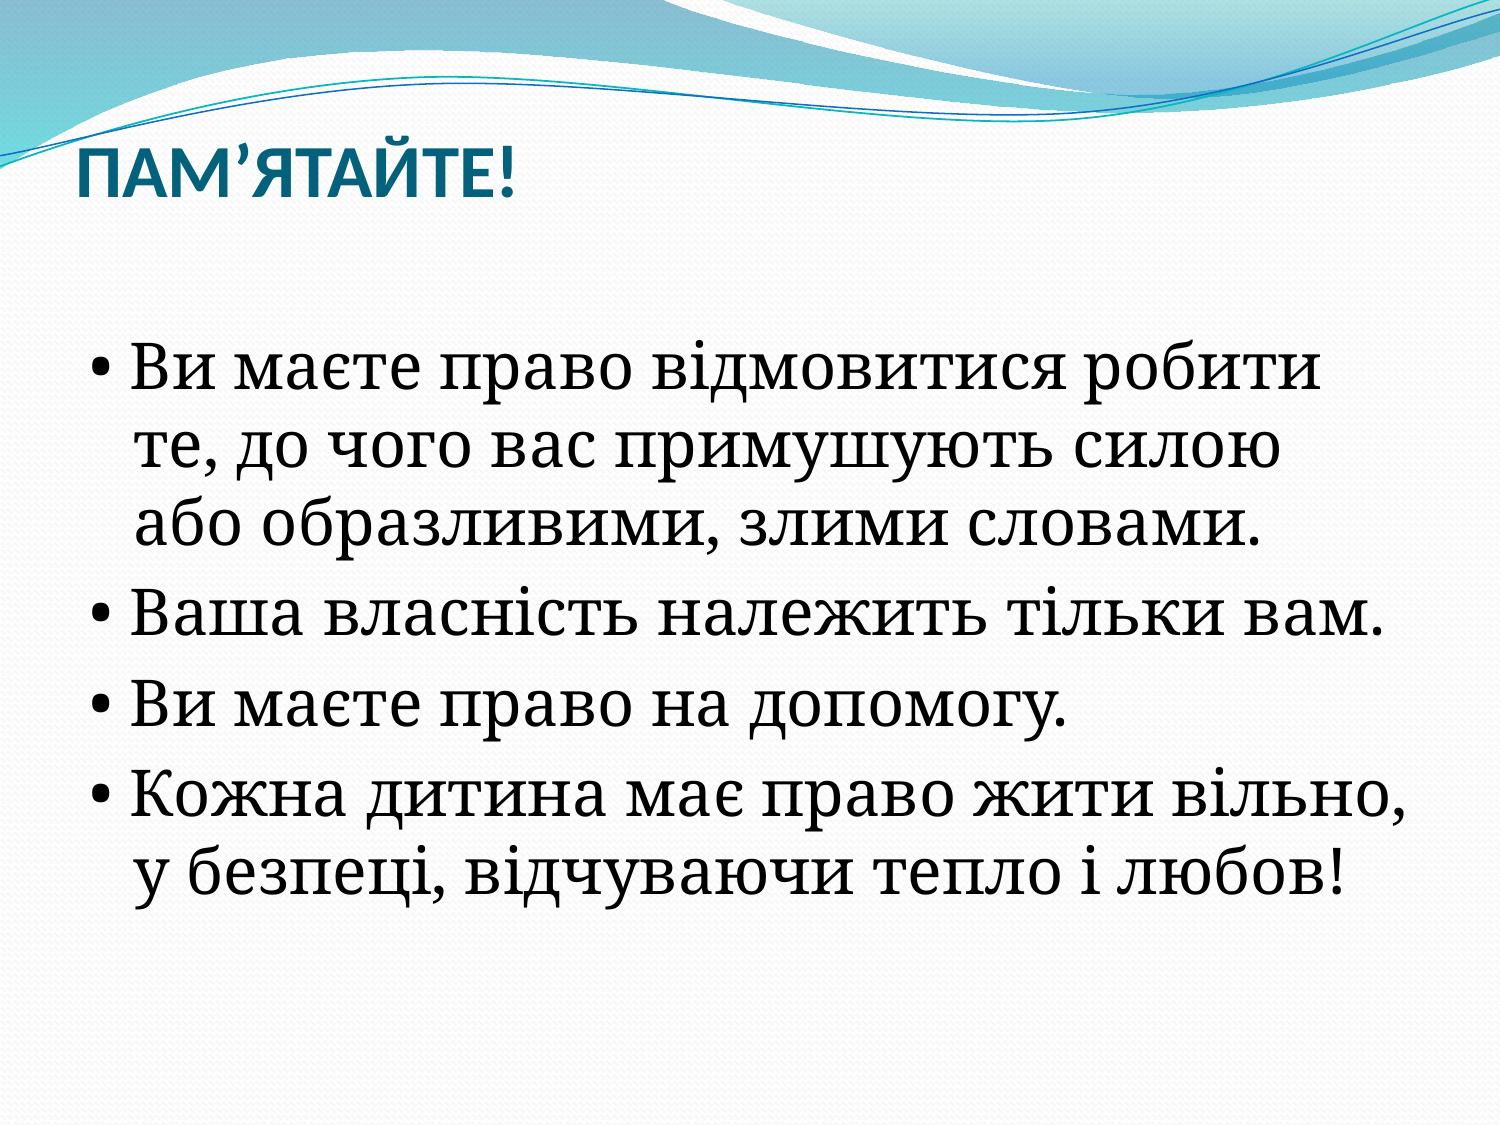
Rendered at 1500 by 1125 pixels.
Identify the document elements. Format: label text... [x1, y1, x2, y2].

title ПАМʼЯТАЙТЕ! [75, 115, 1425, 303]
list • Ви маєте право відмовитися робити те, до чого вас примушують силою або образливими, злими словами. • Ваша власність належить тільки вам. • Ви маєте право на допомогу. • Кожна дитина має право жити вільно, у безпеці, відчуваючи тепло і любов! [75, 317, 1425, 1038]
